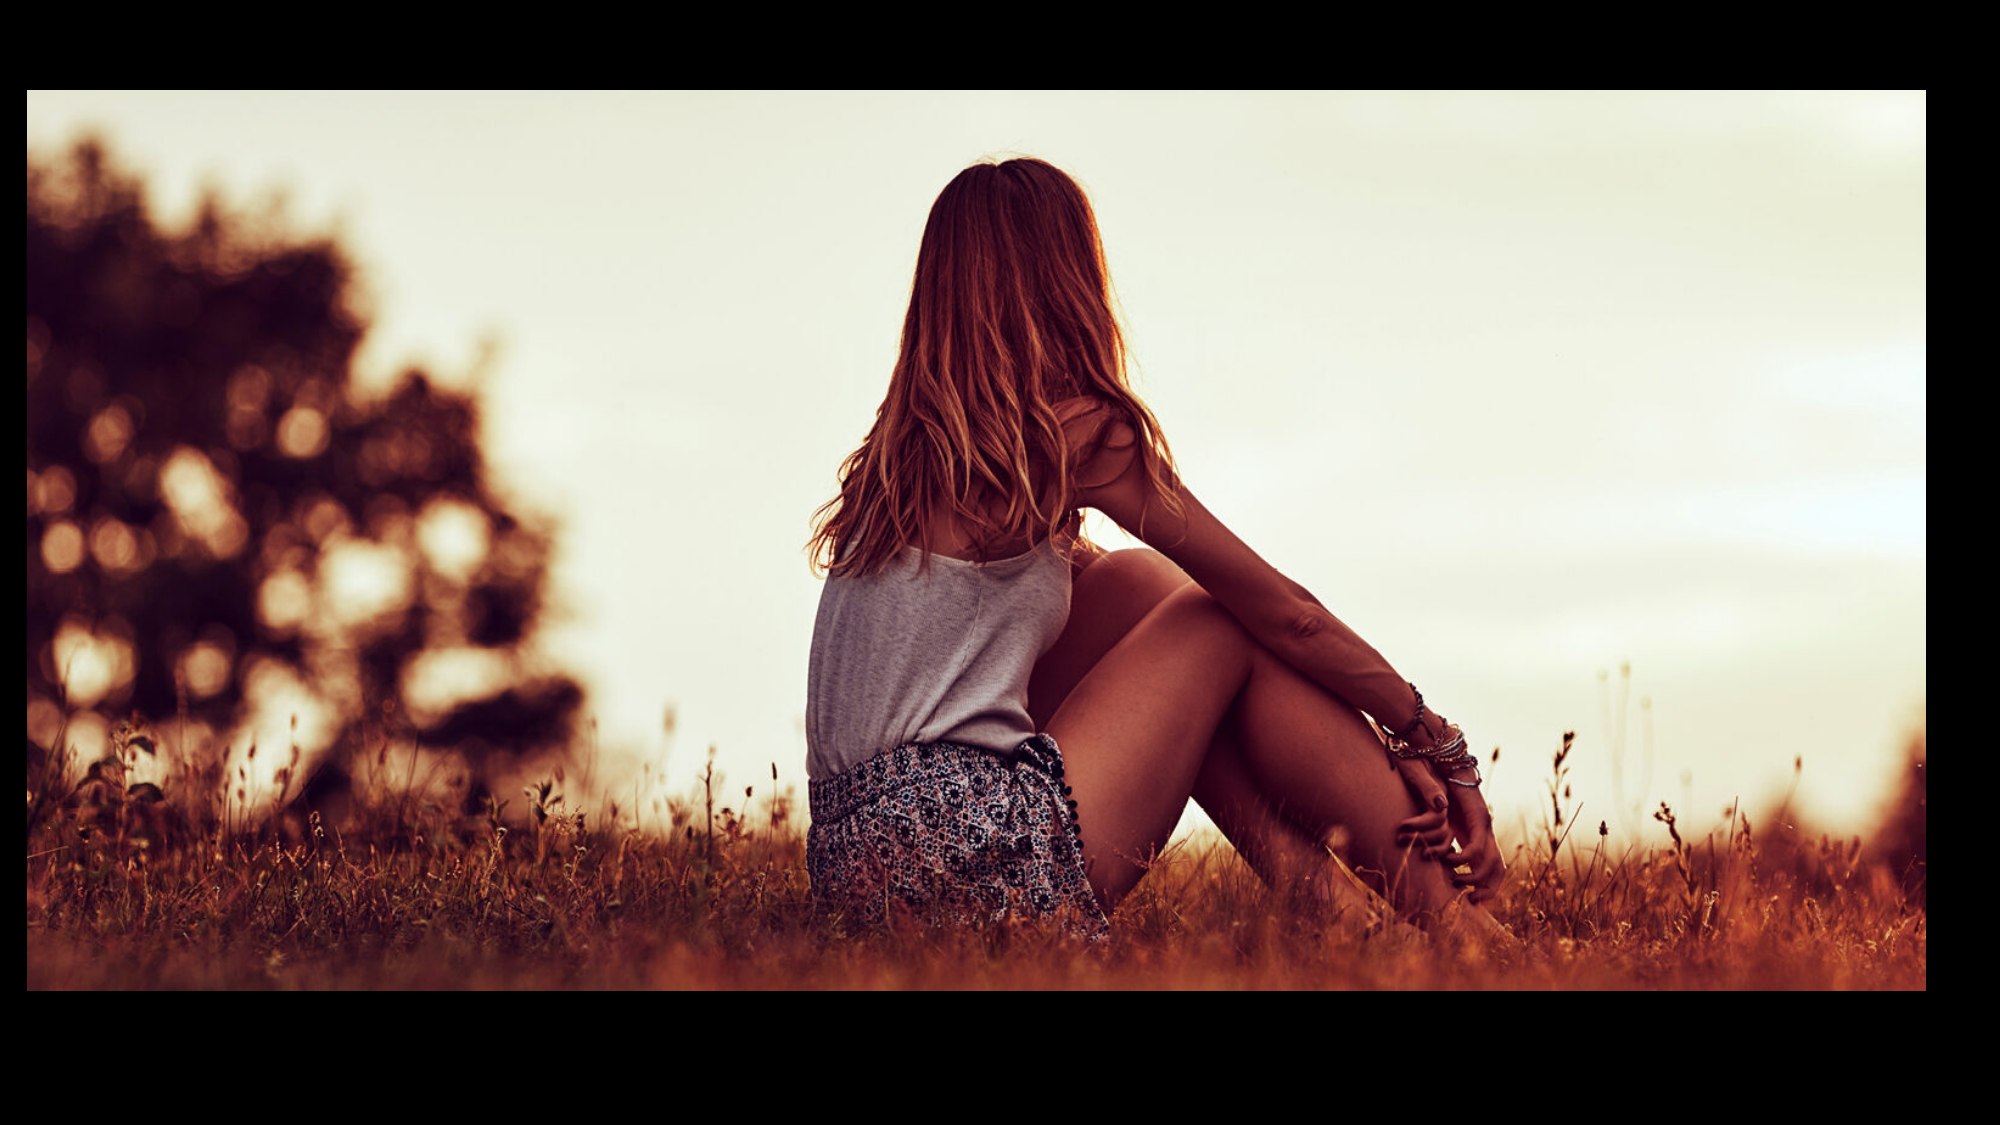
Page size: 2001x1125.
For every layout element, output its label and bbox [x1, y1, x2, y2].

list [27, 90, 1926, 992]
